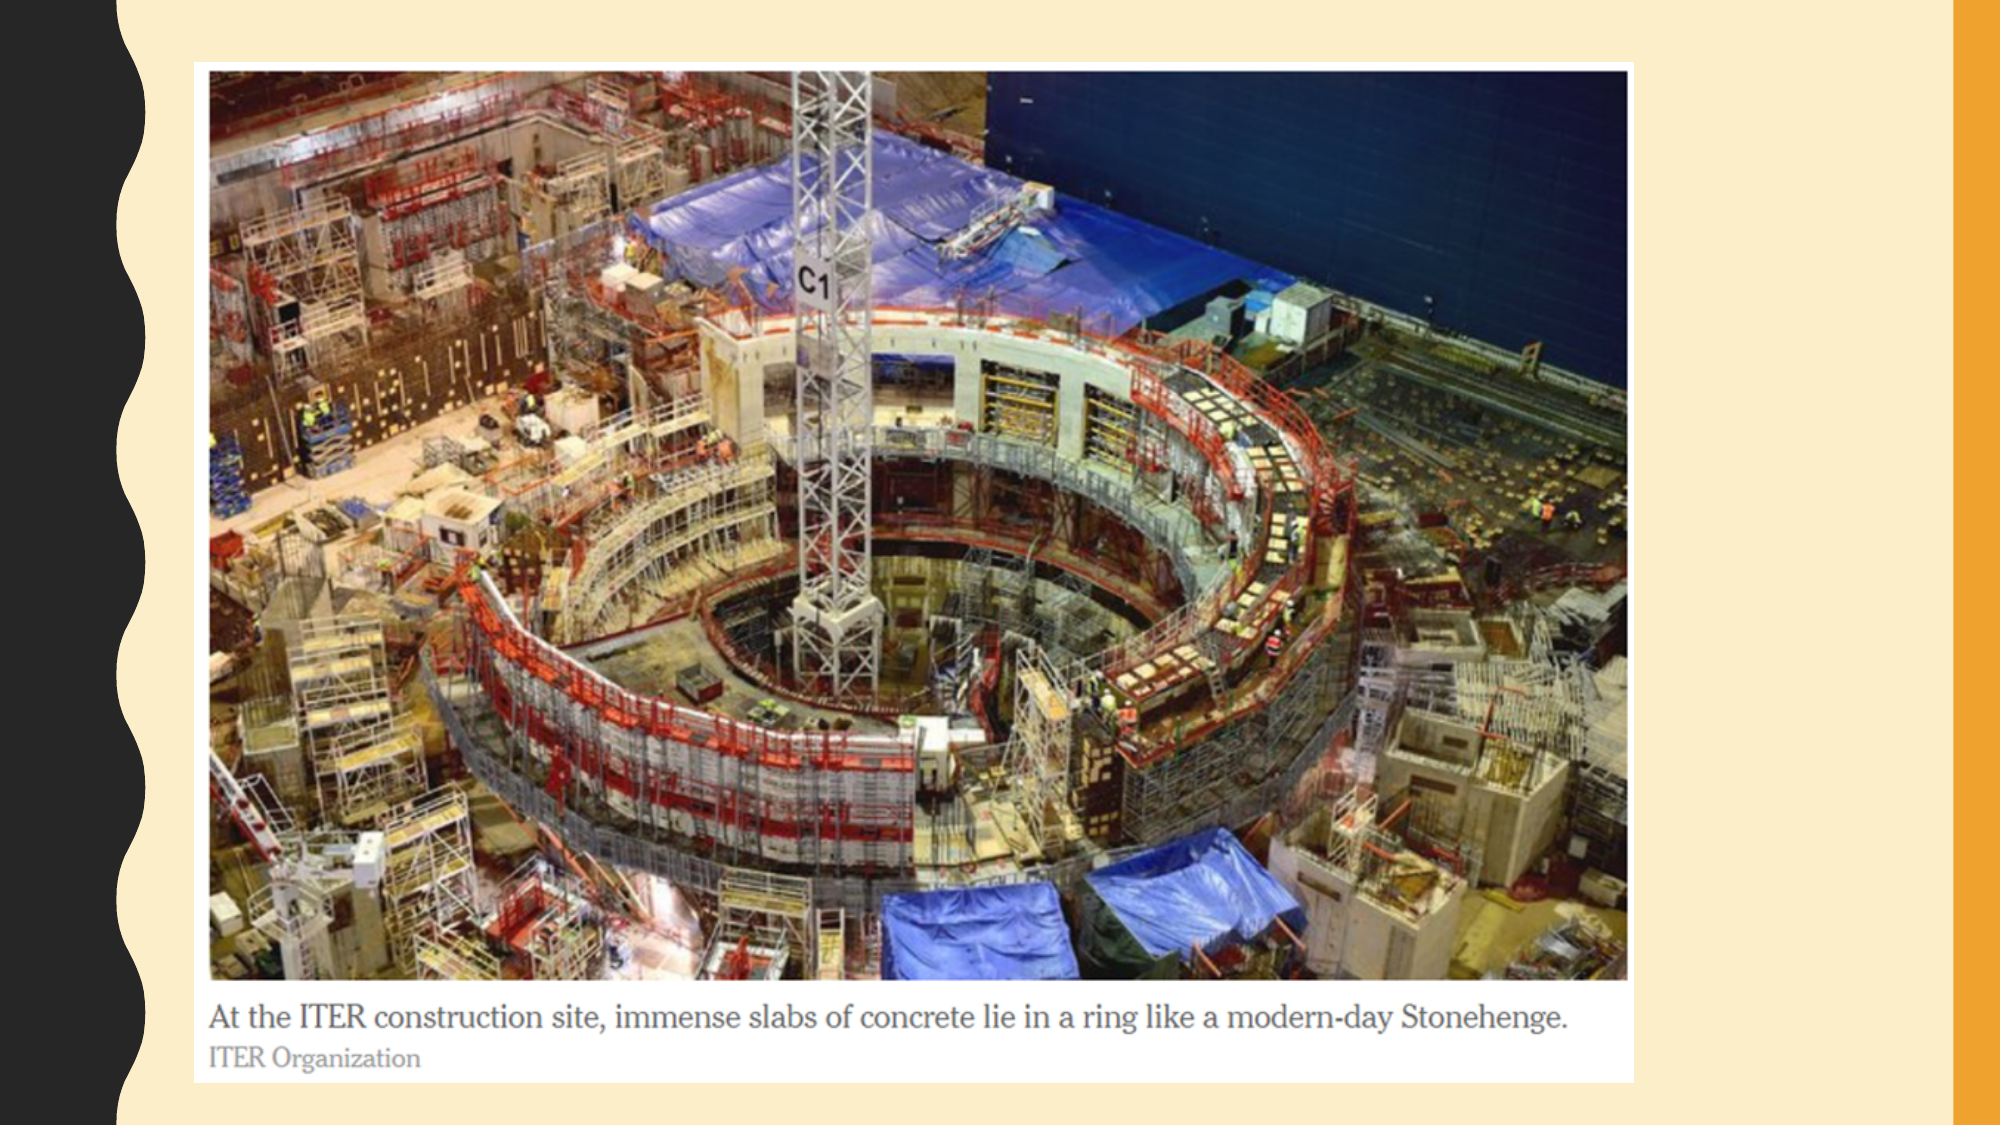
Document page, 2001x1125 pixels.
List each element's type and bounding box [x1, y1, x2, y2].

list [194, 62, 1634, 1083]
